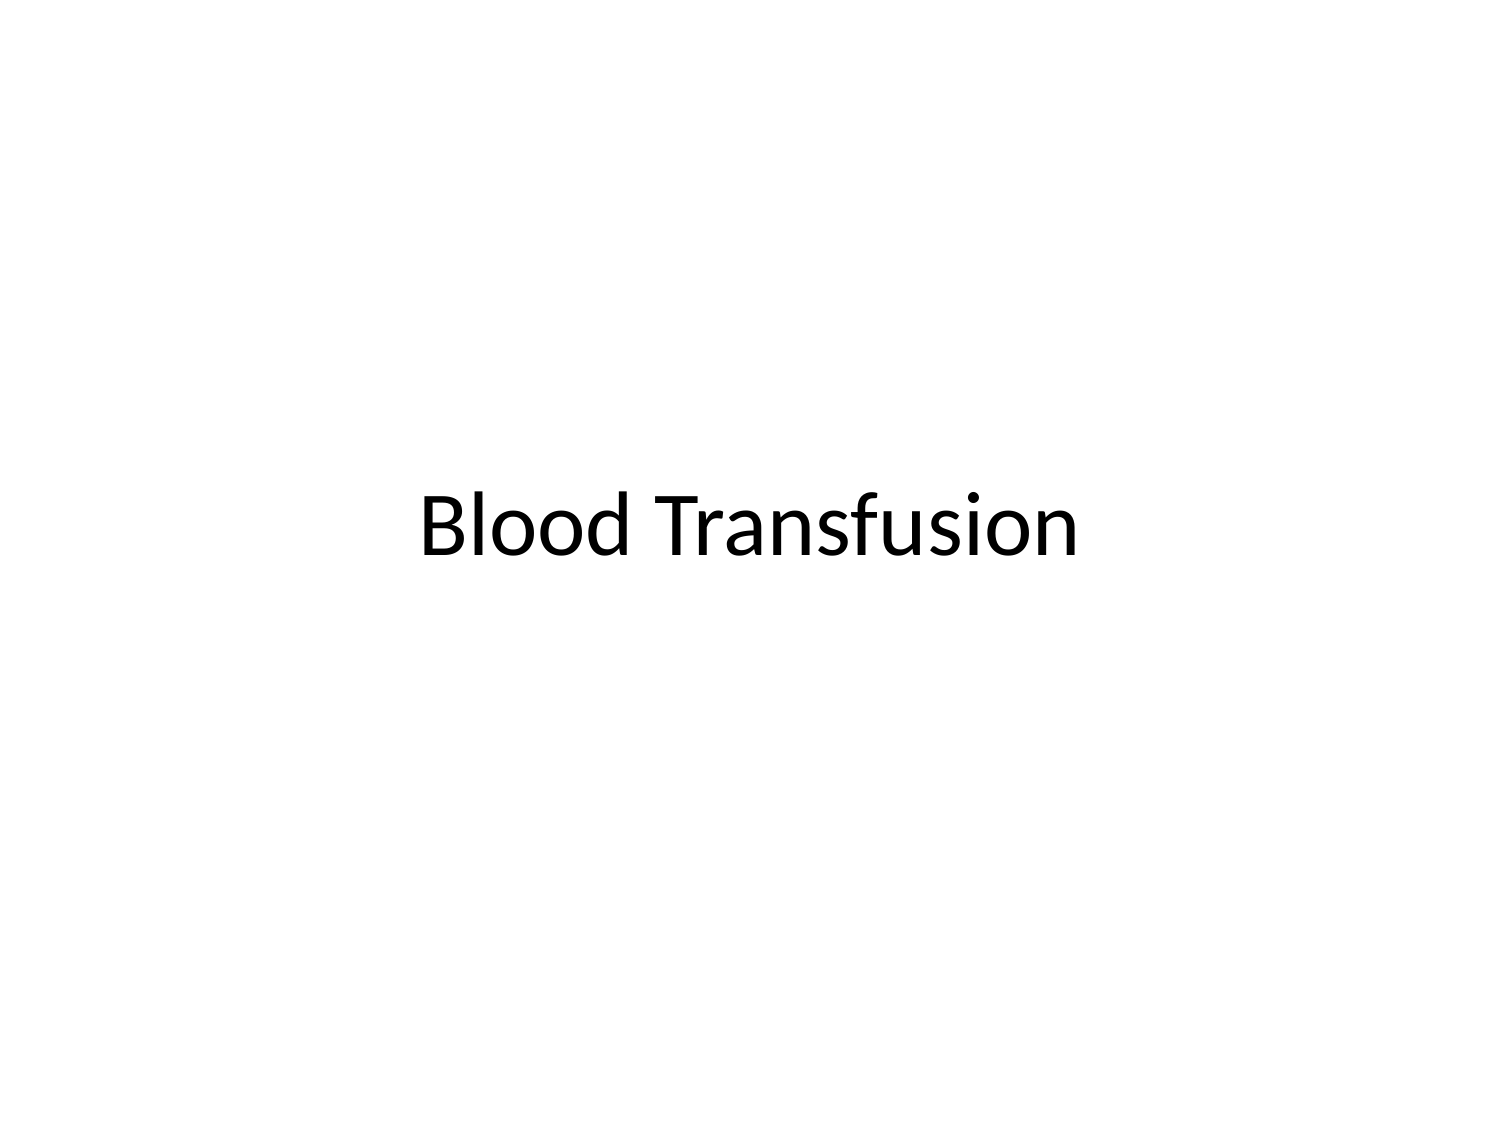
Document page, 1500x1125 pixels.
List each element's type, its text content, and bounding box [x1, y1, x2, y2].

title Blood Transfusion [74, 424, 1426, 613]
